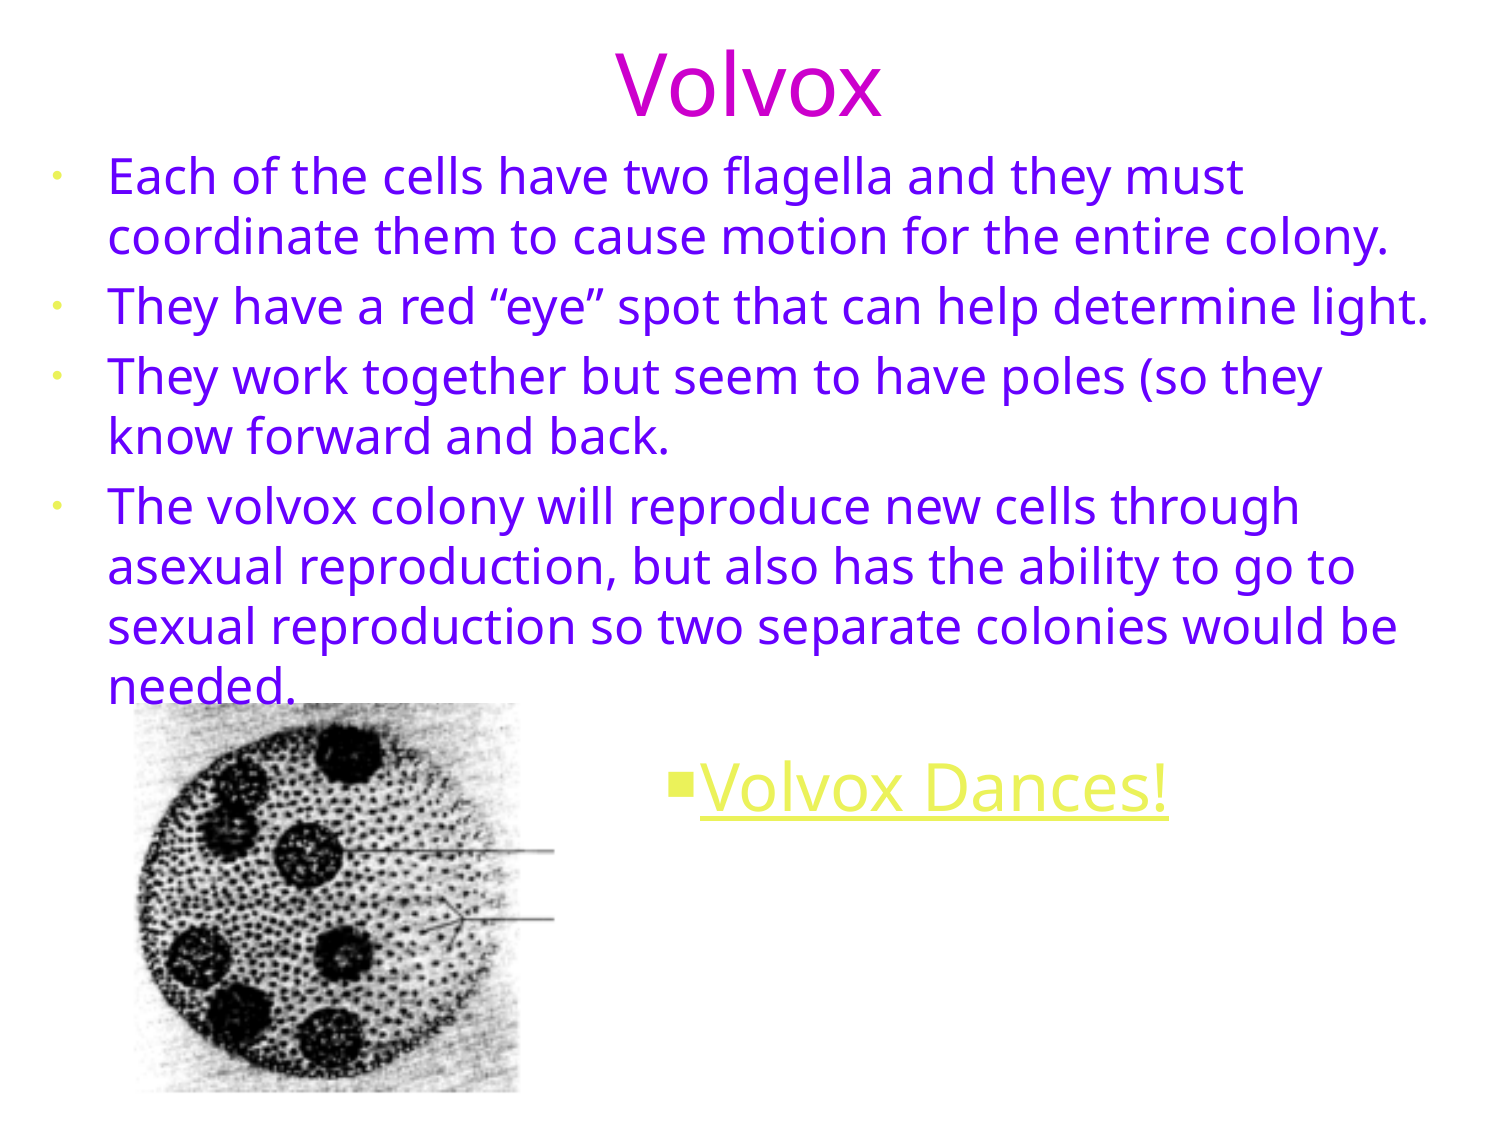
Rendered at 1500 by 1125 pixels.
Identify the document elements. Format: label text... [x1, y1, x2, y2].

text_box Volvox Dances! [649, 737, 1388, 843]
picture [124, 702, 587, 1125]
text_box Each of the cells have two flagella and they must coordinate them to cause motion for the entire colony. They have a red “eye” spot that can help determine light. They work together but seem to have poles (so they know forward and back. The volvox colony will reproduce new cells through asexual reproduction, but also has the ability to go to sexual reproduction so two separate colonies would be needed. [36, 137, 1450, 723]
title Volvox [74, 37, 1426, 126]
